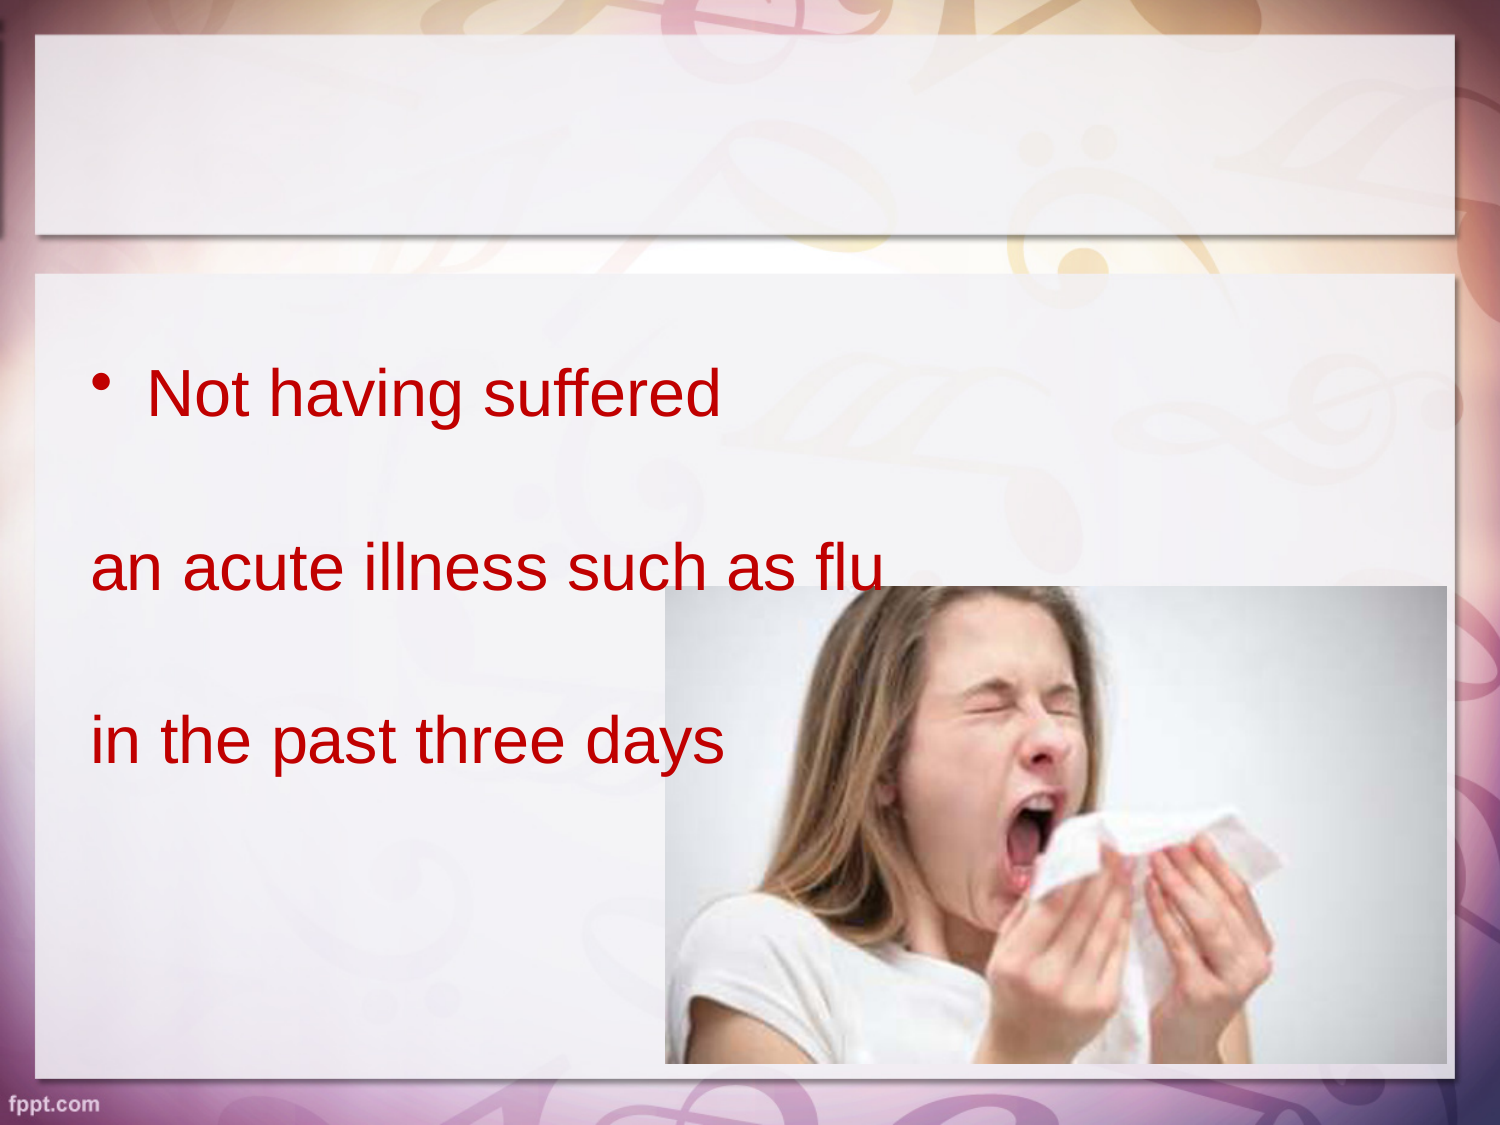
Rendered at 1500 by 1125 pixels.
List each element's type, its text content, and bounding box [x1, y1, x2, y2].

list Not having suffered an acute illness such as flu in the past three days [74, 262, 1426, 1006]
picture [0, 0, 1500, 1125]
